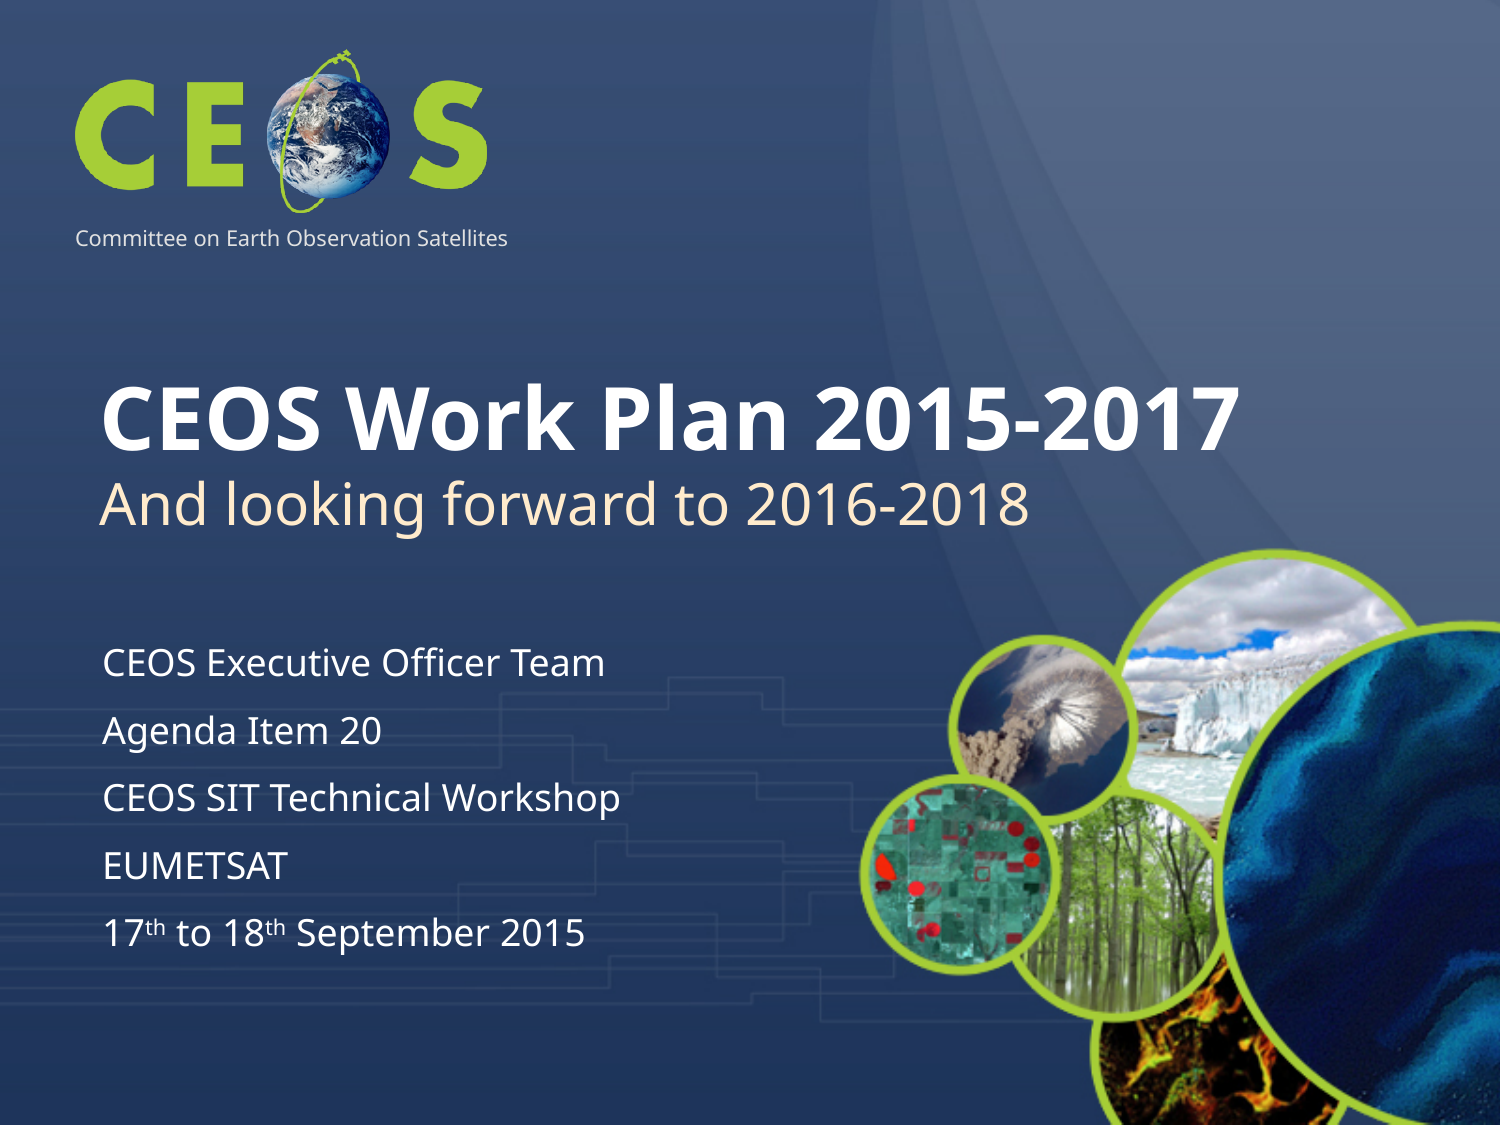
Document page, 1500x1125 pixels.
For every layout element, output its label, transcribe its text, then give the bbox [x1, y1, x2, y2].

title CEOS Work Plan 2015-2017 And looking forward to 2016-2018 [99, 362, 1400, 526]
picture [1435, 1058, 1443, 1065]
text_box CEOS Executive Officer Team Agenda Item 20 CEOS SIT Technical Workshop EUMETSAT 17th to 18th September 2015 [102, 616, 892, 1034]
text_box Committee on Earth Observation Satellites [75, 224, 536, 260]
picture [0, 0, 1500, 1125]
